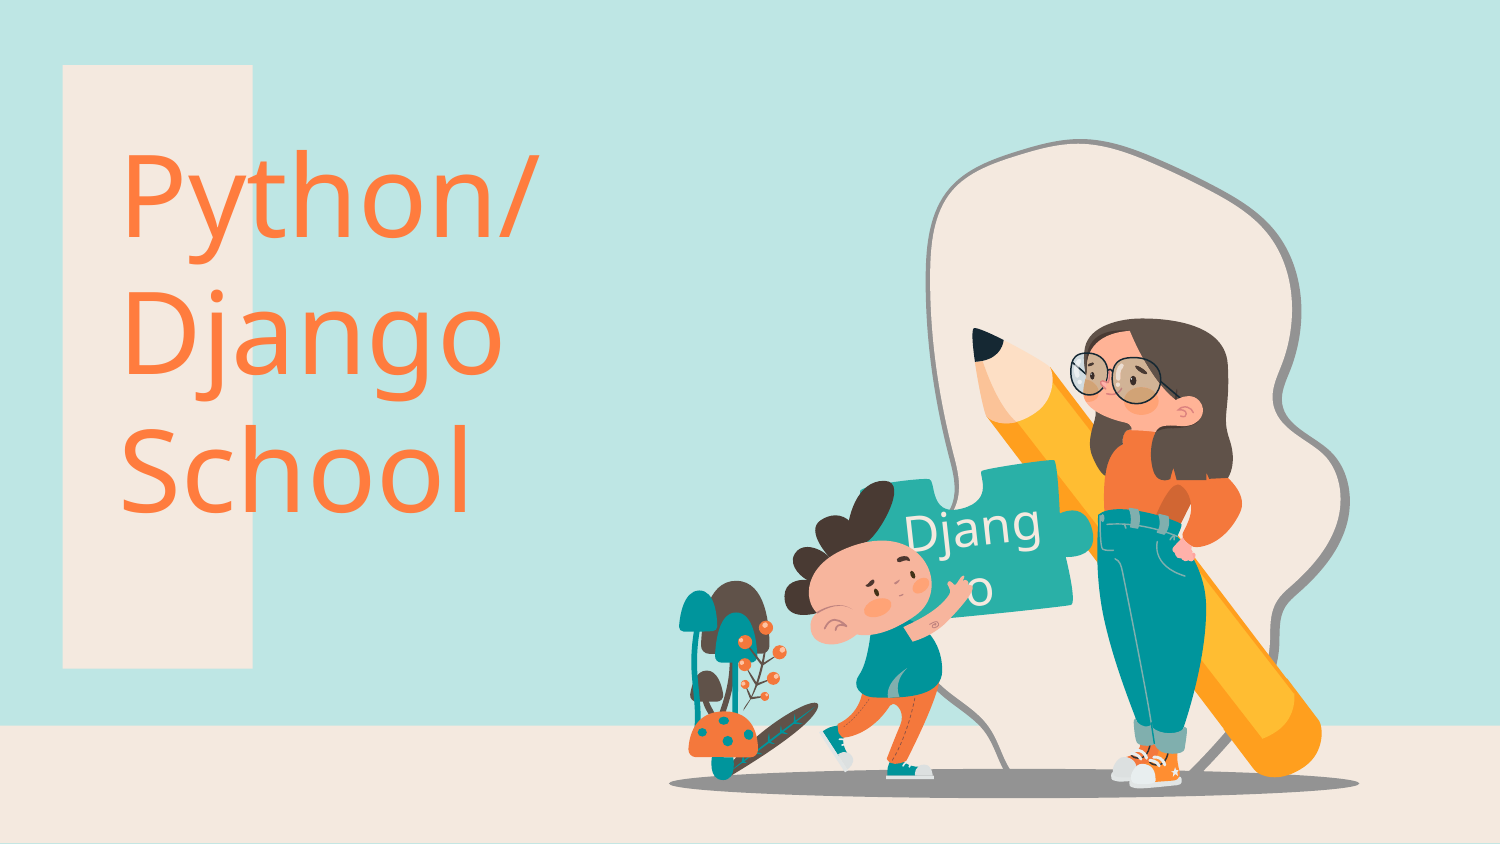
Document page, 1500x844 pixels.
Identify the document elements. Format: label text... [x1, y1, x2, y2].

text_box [668, 138, 1360, 799]
title Python/Django School [103, 257, 663, 551]
